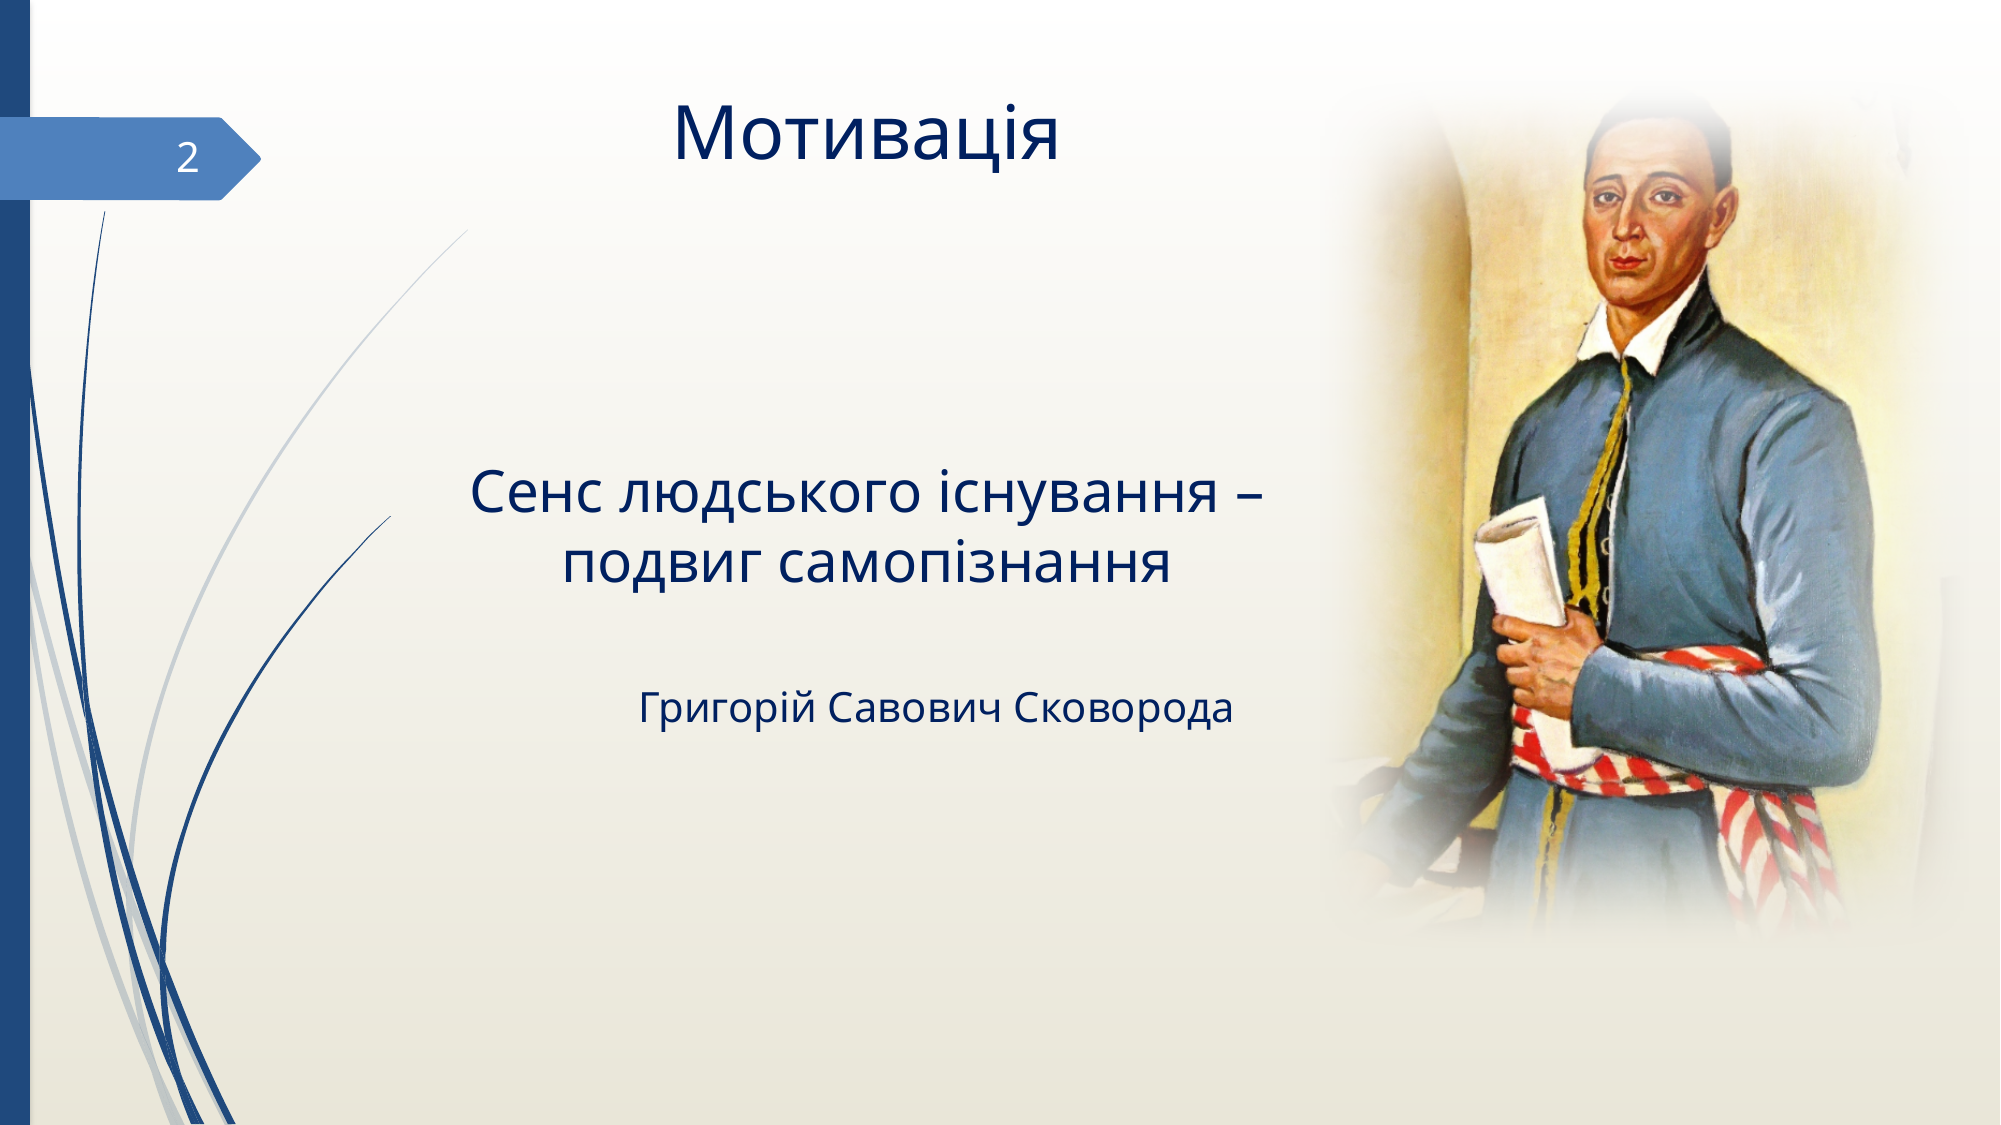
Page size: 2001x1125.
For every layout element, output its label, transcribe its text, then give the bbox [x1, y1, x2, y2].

title Мотивація [326, 77, 1316, 195]
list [1316, 76, 1973, 953]
text_box Сенс людського існування – подвиг самопізнання Григорій Савович Сковорода [398, 401, 1311, 742]
slide_number 2 [87, 129, 216, 190]
